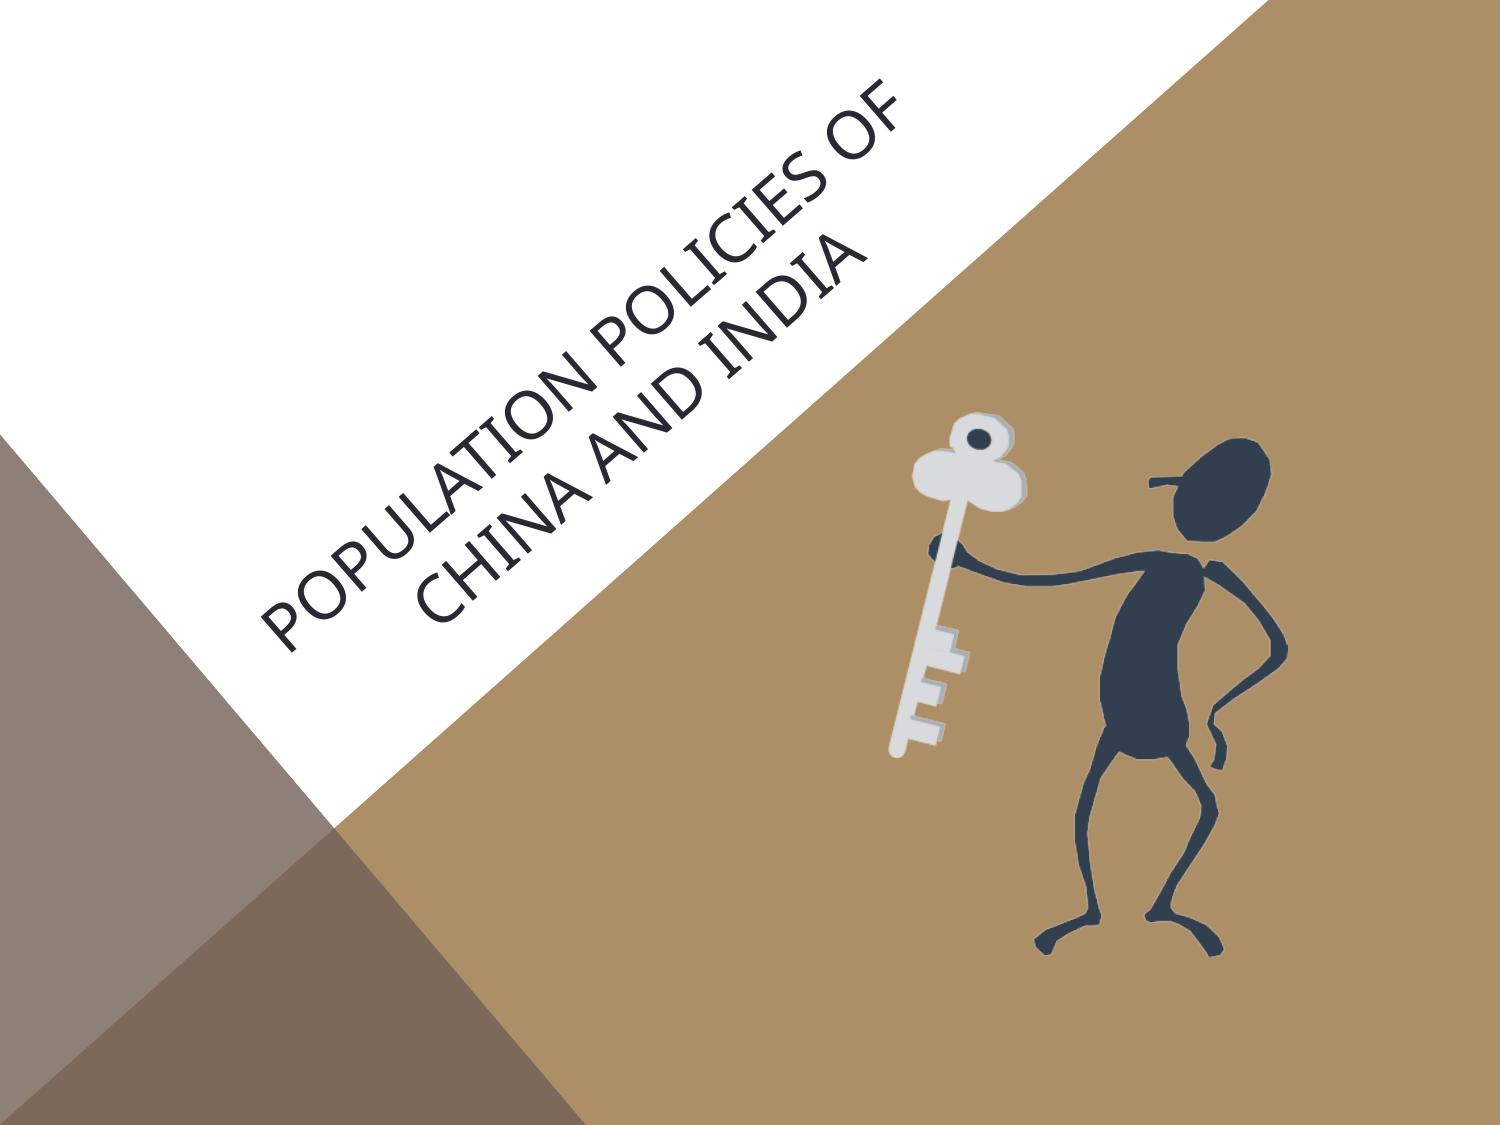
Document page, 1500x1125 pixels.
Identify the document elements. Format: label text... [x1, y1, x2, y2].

title Population policies of china and india [183, 3, 1013, 761]
picture [887, 412, 1288, 958]
